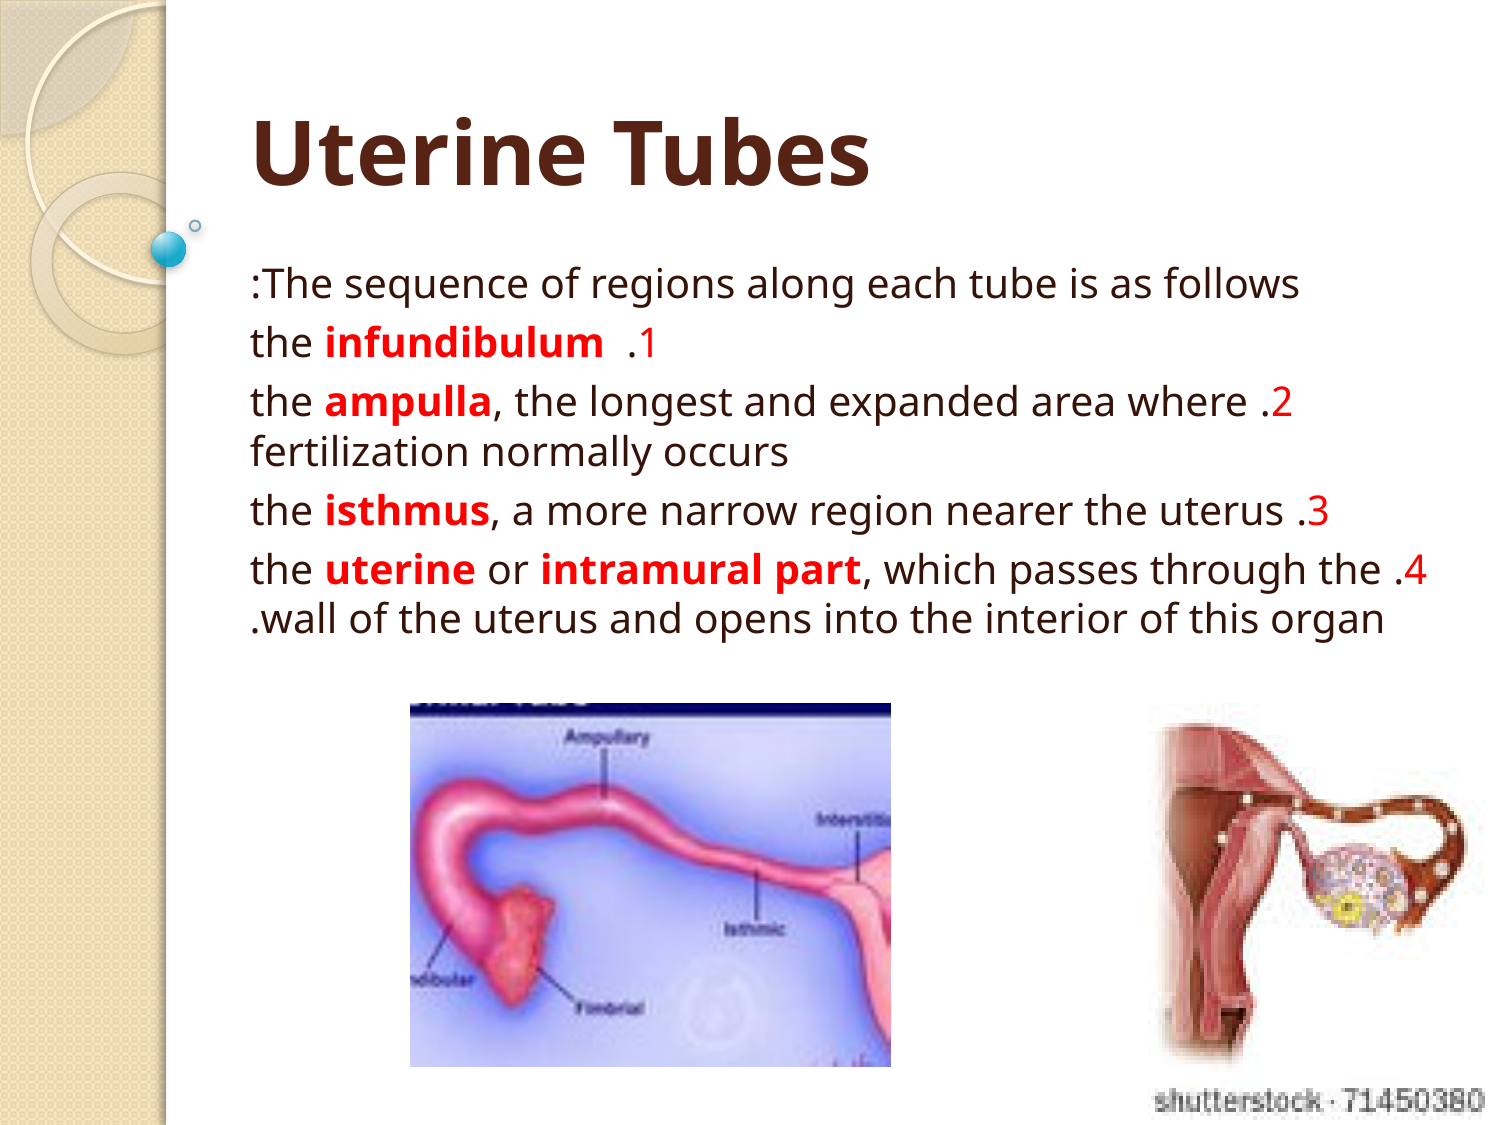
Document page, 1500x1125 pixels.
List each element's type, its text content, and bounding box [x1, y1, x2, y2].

picture [1148, 702, 1500, 1125]
title Uterine Tubes [234, 59, 1450, 211]
picture [409, 702, 891, 1067]
subtitle The sequence of regions along each tube is as follows: 1. the infundibulum 2. the ampulla, the longest and expanded area where fertilization normally occurs 3. the isthmus, a more narrow region nearer the uterus 4. the uterine or intramural part, which passes through the wall of the uterus and opens into the interior of this organ. [234, 257, 1450, 704]
